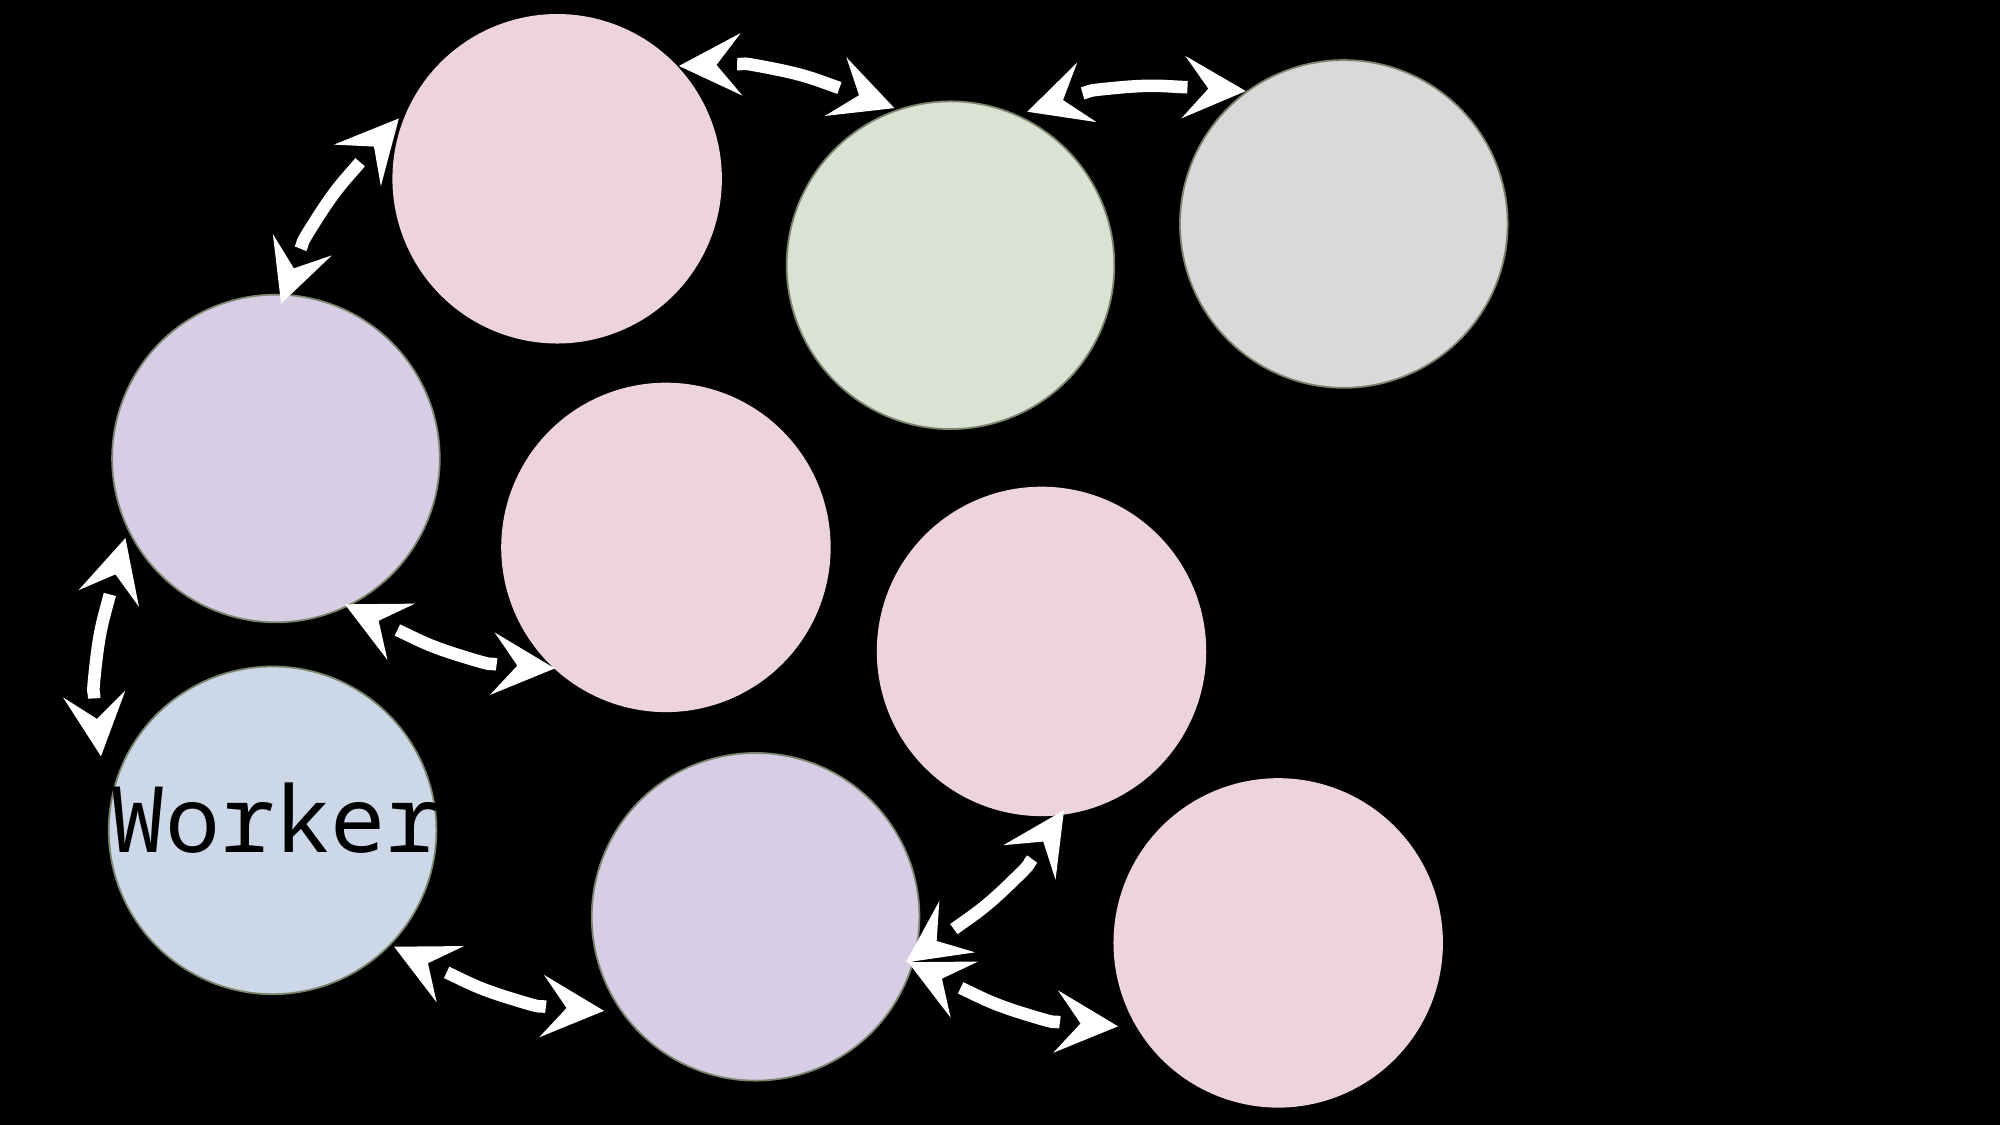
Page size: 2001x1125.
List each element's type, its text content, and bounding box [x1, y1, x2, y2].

text_box [908, 962, 1119, 1037]
text_box [111, 293, 441, 624]
text_box [1179, 59, 1509, 389]
text_box [1113, 778, 1443, 1108]
text_box Worker [43, 752, 509, 878]
text_box [127, 665, 418, 752]
text_box [114, 878, 431, 996]
text_box [87, 538, 130, 757]
text_box [344, 604, 555, 679]
text_box [678, 54, 895, 111]
text_box [501, 382, 831, 713]
text_box [590, 752, 921, 1082]
text_box [876, 486, 1207, 817]
text_box [1027, 79, 1246, 115]
text_box [277, 118, 399, 304]
text_box [905, 810, 1064, 963]
text_box [392, 13, 722, 344]
text_box [394, 946, 605, 1021]
text_box [785, 100, 1116, 430]
